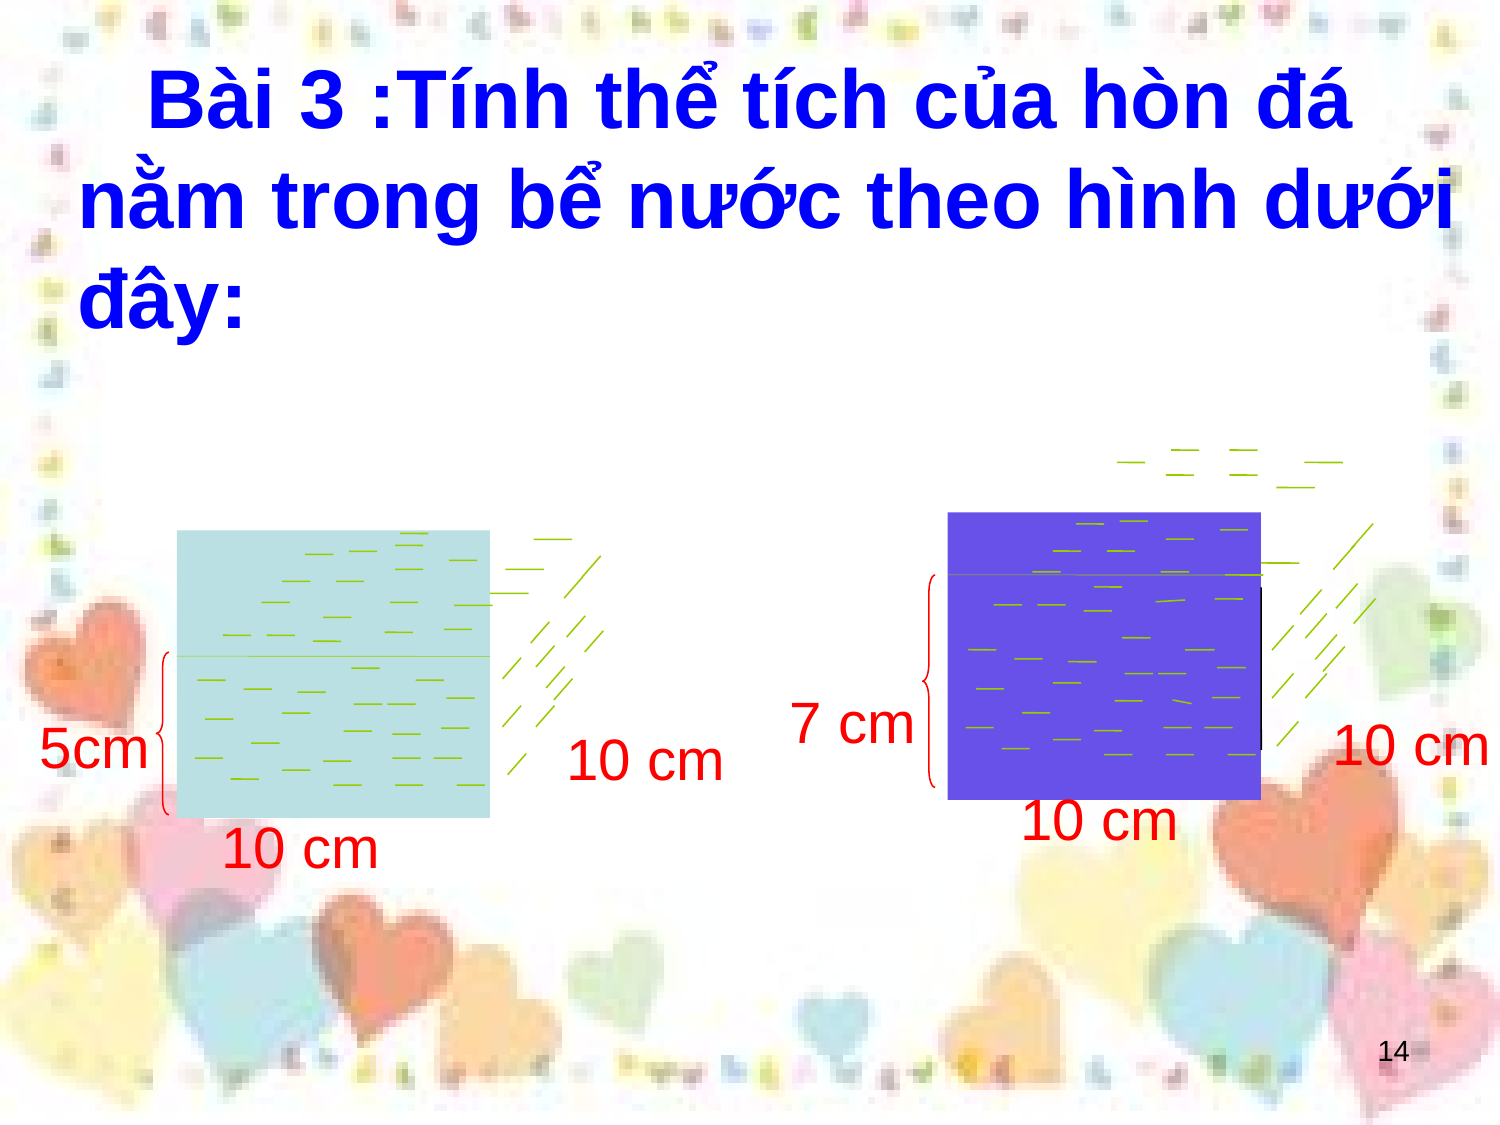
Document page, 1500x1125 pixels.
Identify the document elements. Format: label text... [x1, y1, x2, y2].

picture [0, 0, 1500, 1125]
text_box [24, 530, 741, 888]
slide_number 14 [1074, 1024, 1426, 1103]
text_box Bài 3 :Tính thể tích của hòn đá nằm trong bể nước theo hình dưới đây: [62, 37, 1500, 353]
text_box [774, 449, 1500, 861]
